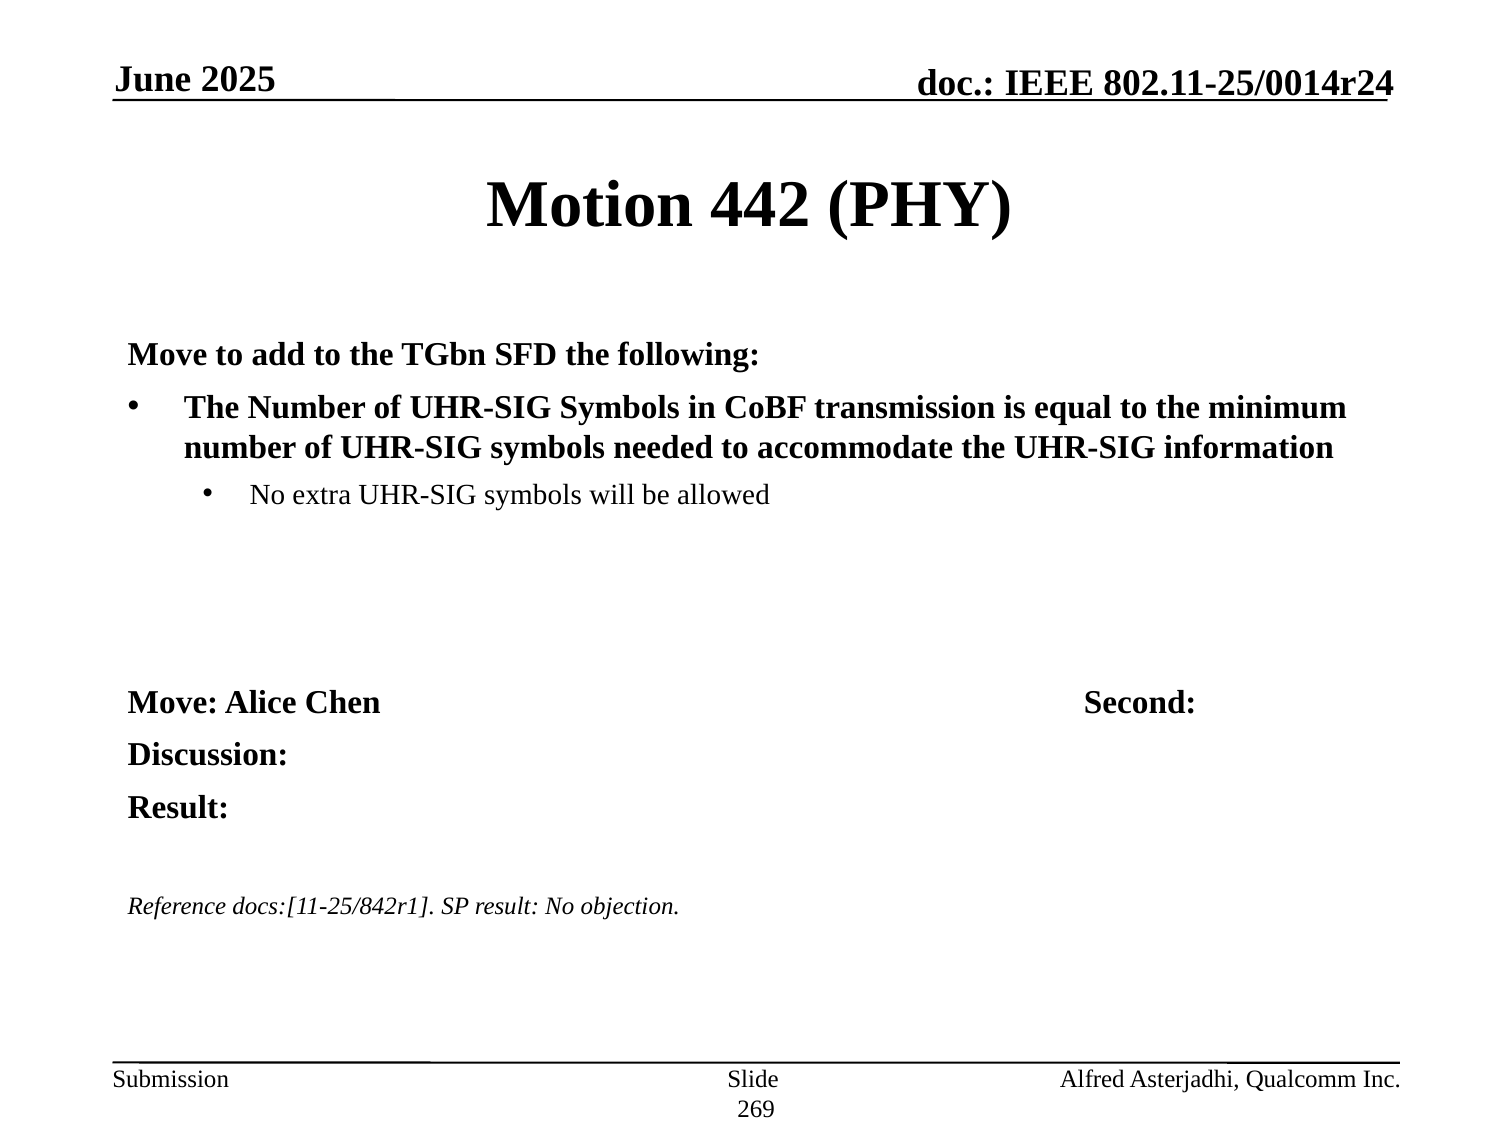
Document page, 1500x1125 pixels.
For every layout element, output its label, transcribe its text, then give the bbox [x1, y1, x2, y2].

slide_number Slide 269 [712, 1061, 800, 1123]
list Move to add to the TGbn SFD the following: The Number of UHR-SIG Symbols in CoBF transmission is equal to the minimum number of UHR-SIG symbols needed to accommodate the UHR-SIG information No extra UHR-SIG symbols will be allowed Move: Alice Chen Second: Discussion: Result: Reference docs:[11-25/842r1]. SP result: No objection. [112, 324, 1388, 1000]
footer Alfred Asterjadhi, Qualcomm Inc. [878, 1061, 1402, 1093]
title Motion 442 (PHY) [112, 112, 1388, 288]
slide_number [114, 54, 423, 100]
